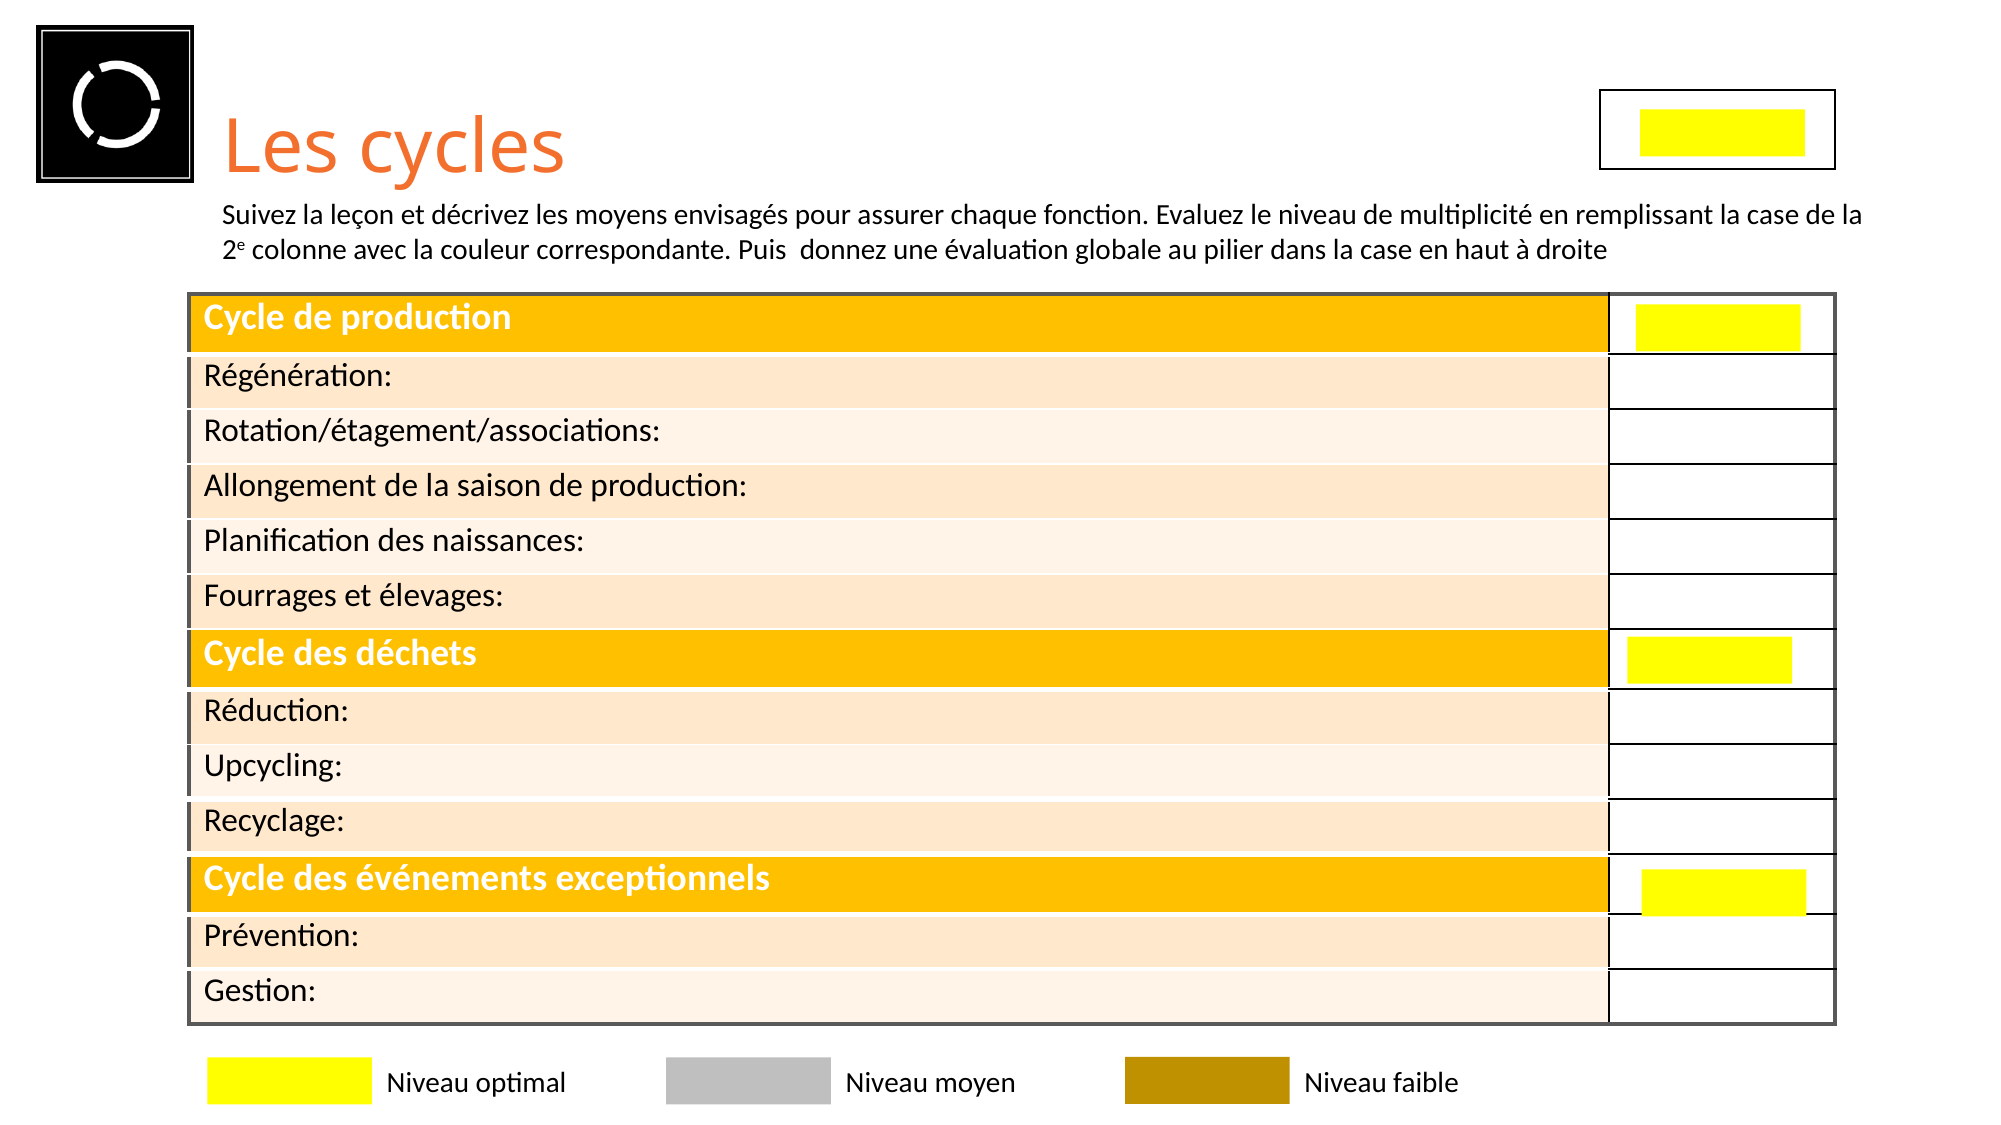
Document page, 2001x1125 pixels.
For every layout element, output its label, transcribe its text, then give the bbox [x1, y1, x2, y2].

table_cell [1610, 970, 1833, 1022]
text_box [206, 1056, 371, 1105]
text_box [1641, 868, 1807, 918]
table_cell Prévention: [191, 917, 1608, 967]
table_cell [1610, 745, 1833, 798]
table_cell [1610, 800, 1833, 853]
picture [36, 25, 194, 183]
table_cell Régénération: [191, 357, 1608, 408]
table_cell [1610, 410, 1833, 463]
table_cell Recyclage: [191, 802, 1608, 851]
table_cell Fourrages et élevages: [191, 575, 1608, 628]
text_box Niveau moyen [830, 1056, 1096, 1107]
table_cell [1610, 575, 1833, 628]
table_cell Upcycling: [191, 745, 1608, 796]
table_cell [1610, 855, 1833, 913]
table_cell [1610, 630, 1833, 688]
table_cell Allongement de la saison de production: [191, 465, 1608, 518]
table_cell Cycle des déchets [191, 630, 1608, 687]
table_cell Réduction: [191, 692, 1608, 744]
text_box [1639, 108, 1806, 158]
table_cell [1610, 465, 1833, 518]
table_cell Planification des naissances: [191, 520, 1608, 573]
table_header Cycle de production [191, 296, 1608, 352]
table_cell [1610, 690, 1833, 743]
table_cell [1610, 915, 1833, 968]
table_cell [1610, 355, 1833, 408]
table_cell [1610, 520, 1833, 573]
text_box [665, 1056, 830, 1105]
text_box Niveau faible [1289, 1055, 1555, 1106]
text_box Niveau optimal [371, 1056, 637, 1107]
table_cell Gestion: [191, 971, 1608, 1022]
table_header [1610, 296, 1833, 353]
text_box [1599, 89, 1836, 170]
text_box Suivez la leçon et décrivez les moyens envisagés pour assurer chaque fonction. Evaluez le niveau de multiplicité en remplissant la case de la 2e colonne avec la couleur correspondante. Puis donnez une évaluation globale au pilier dans la case en haut à droite [207, 188, 1893, 273]
text_box [1635, 303, 1802, 353]
table_cell Cycle des événements exceptionnels [191, 857, 1608, 912]
table_cell Rotation/étagement/associations: [191, 410, 1608, 463]
text_box [1626, 636, 1793, 685]
text_box [1124, 1056, 1289, 1105]
text_box Les cycles [207, 89, 1096, 188]
